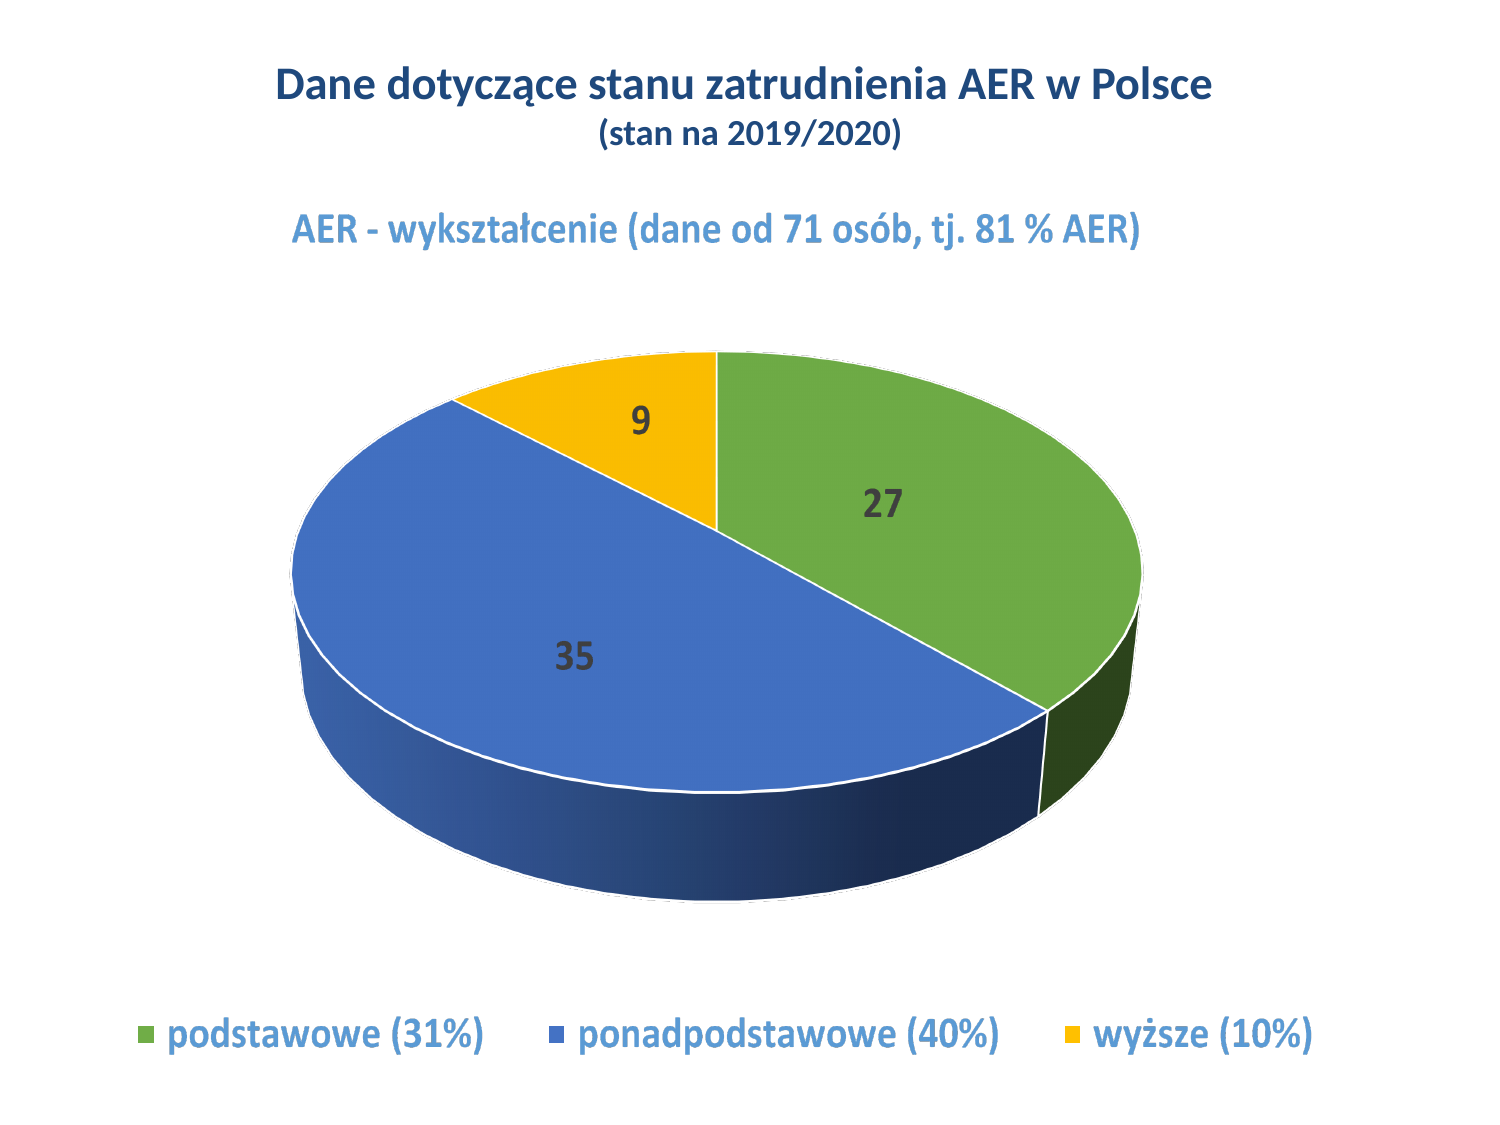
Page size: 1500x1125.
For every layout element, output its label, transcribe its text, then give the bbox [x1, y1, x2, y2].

title Dane dotyczące stanu zatrudnienia AER w Polsce (stan na 2019/2020) [75, 45, 1425, 161]
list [0, 172, 1500, 1125]
